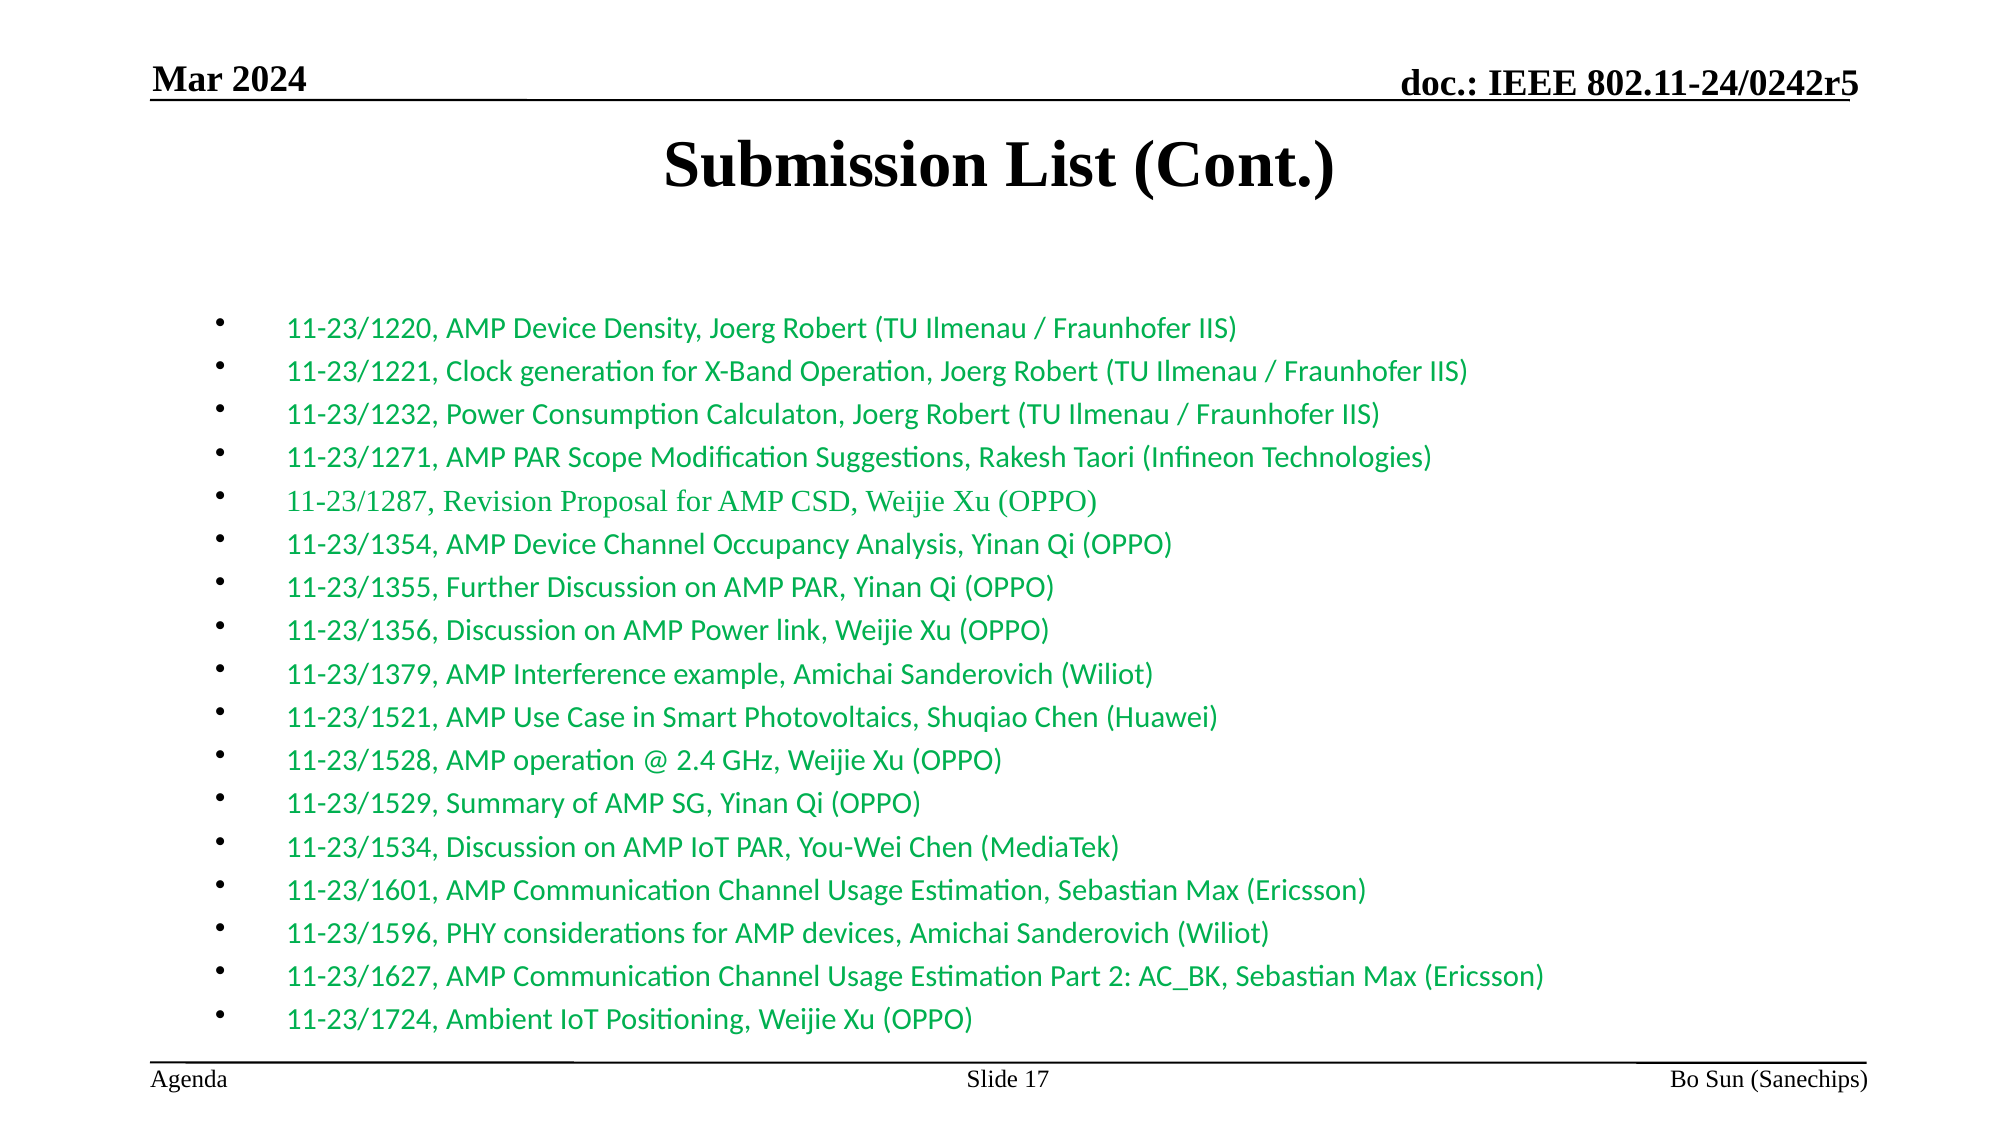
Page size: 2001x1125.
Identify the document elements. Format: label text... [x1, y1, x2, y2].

slide_number Slide 17 [949, 1061, 1067, 1123]
text_box 11-23/1220, AMP Device Density, Joerg Robert (TU Ilmenau / Fraunhofer IIS) 11-23/1221, Clock generation for X-Band Operation, Joerg Robert (TU Ilmenau / Fraunhofer IIS) 11-23/1232, Power Consumption Calculaton, Joerg Robert (TU Ilmenau / Fraunhofer IIS) 11-23/1271, AMP PAR Scope Modification Suggestions, Rakesh Taori (Infineon Technologies) 11-23/1287, Revision Proposal for AMP CSD, Weijie Xu (OPPO) 11-23/1354, AMP Device Channel Occupancy Analysis, Yinan Qi (OPPO) 11-23/1355, Further Discussion on AMP PAR, Yinan Qi (OPPO) 11-23/1356, Discussion on AMP Power link, Weijie Xu (OPPO) 11-23/1379, AMP Interference example, Amichai Sanderovich (Wiliot) 11-23/1521, AMP Use Case in Smart Photovoltaics, Shuqiao Chen (Huawei) 11-23/1528, AMP operation @ 2.4 GHz, Weijie Xu (OPPO) 11-23/1529, Summary of AMP SG, Yinan Qi (OPPO) 11-23/1534, Discussion on AMP IoT PAR, You-Wei Chen (MediaTek) 11-23/1601, AMP Communication Channel Usage Estimation, Sebastian Max (Ericsson) 11-23/1596, PHY considerations for AMP devices, Amichai Sanderovich (Wiliot) 11-23/1627, AMP Communication Channel Usage Estimation Part 2: AC_BK, Sebastian Max (Ericsson) 11-23/1724, Ambient IoT Positioning, Weijie Xu (OPPO) [154, 300, 1830, 1050]
text_box Submission List (Cont.) [149, 112, 1850, 288]
footer Bo Sun (Sanechips) [1171, 1061, 1869, 1093]
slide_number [152, 54, 563, 100]
